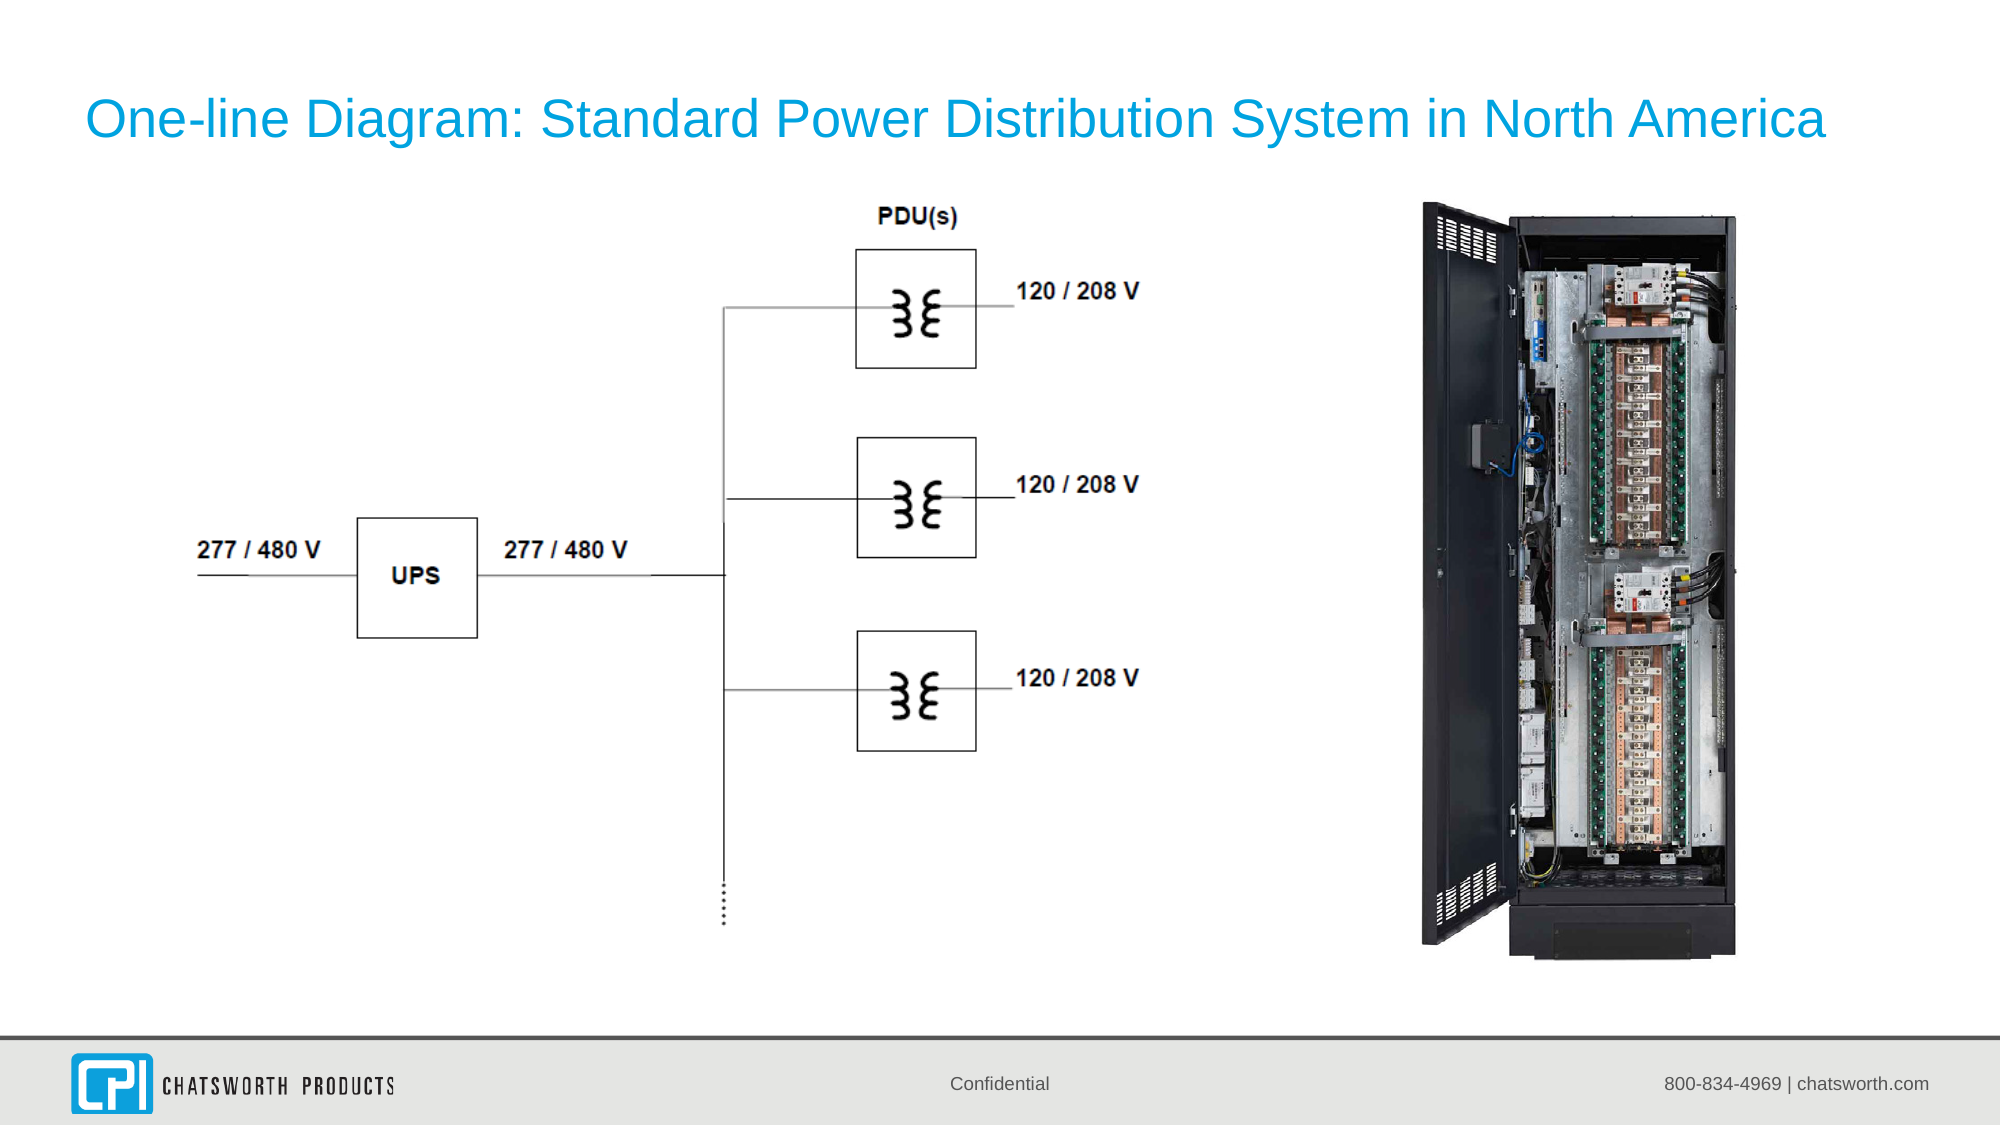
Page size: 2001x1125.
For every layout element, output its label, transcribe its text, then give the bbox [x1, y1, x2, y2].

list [159, 183, 1339, 954]
picture [1392, 183, 1782, 984]
title One-line Diagram: Standard Power Distribution System in North America [70, 63, 2000, 157]
